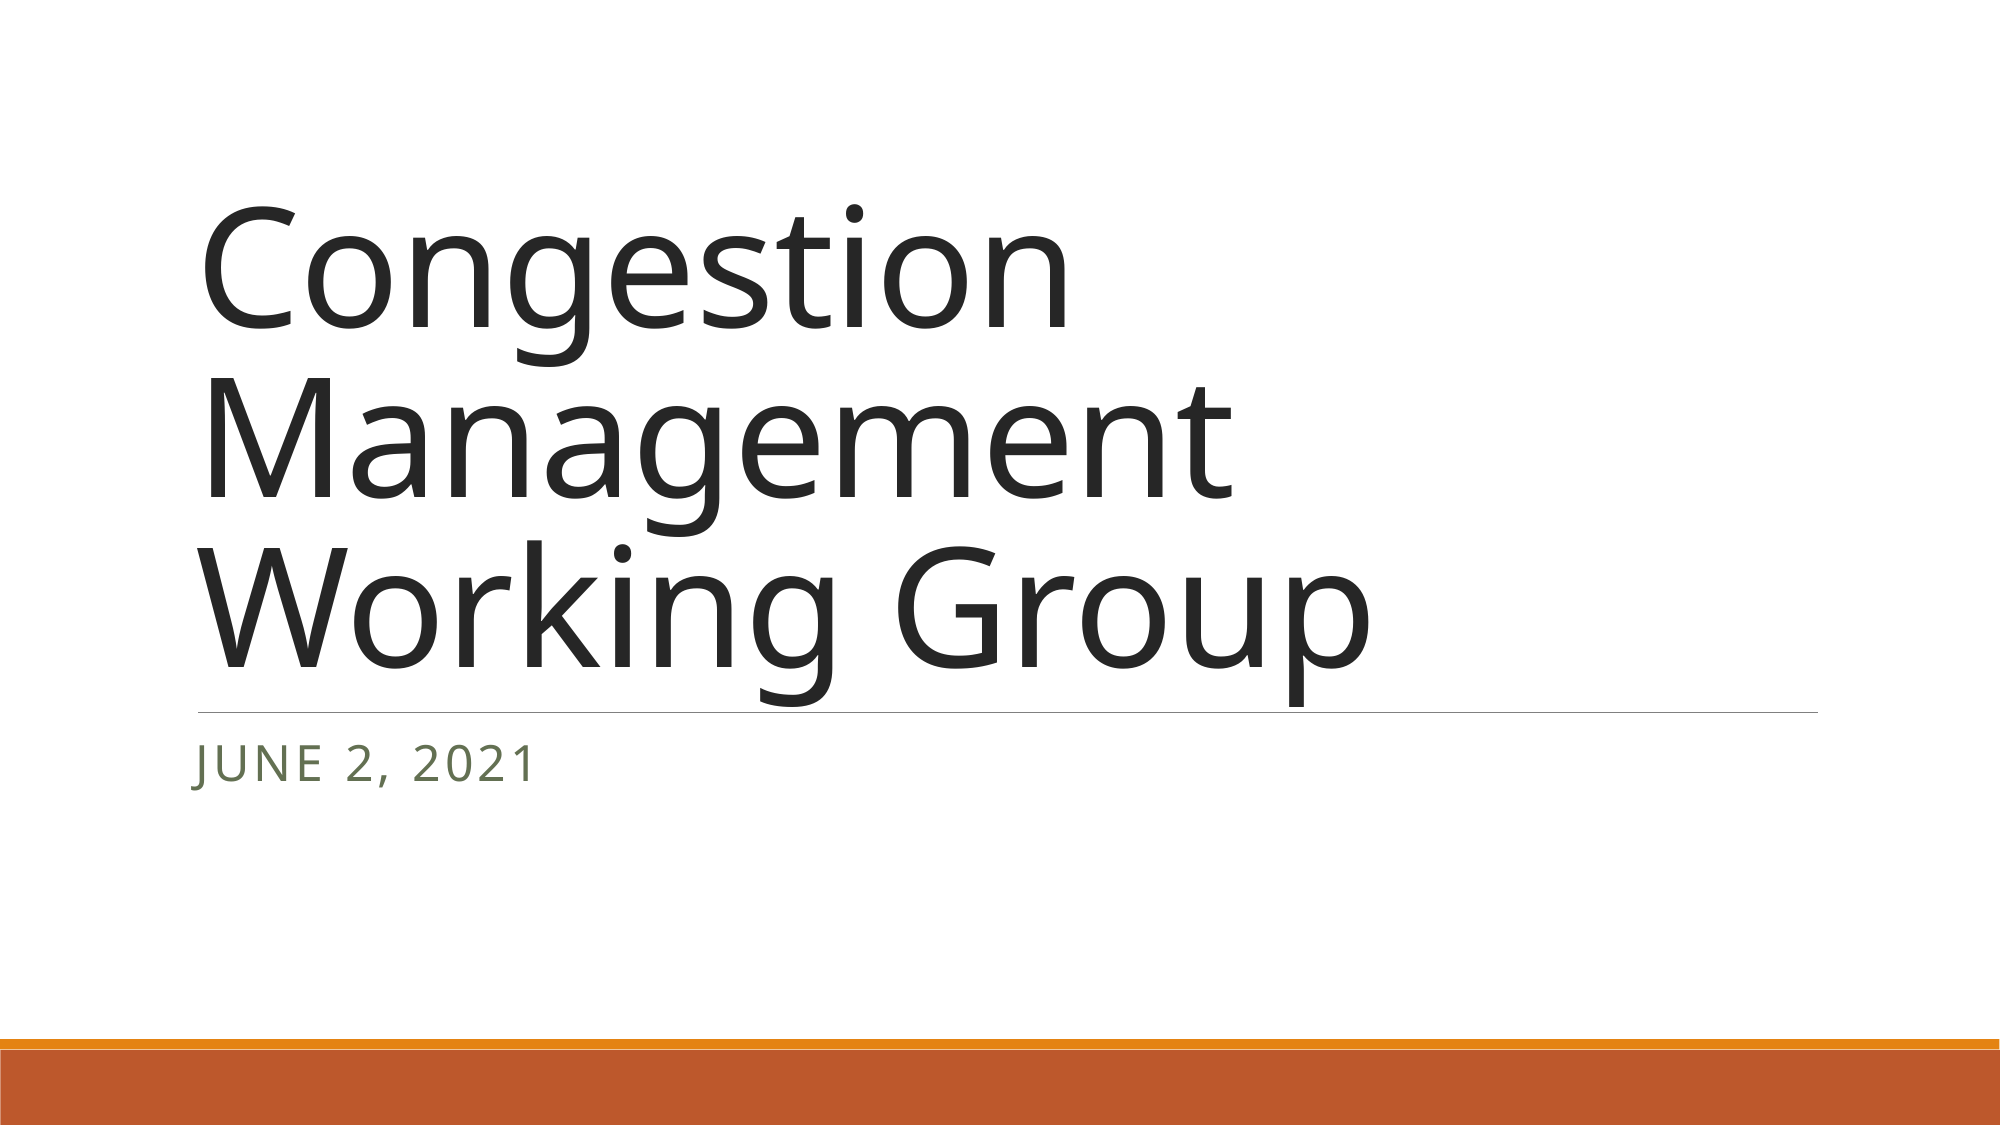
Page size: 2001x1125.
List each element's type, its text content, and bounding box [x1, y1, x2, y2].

title Congestion Management Working Group [180, 124, 1830, 710]
subtitle June 2, 2021 [180, 730, 1831, 919]
